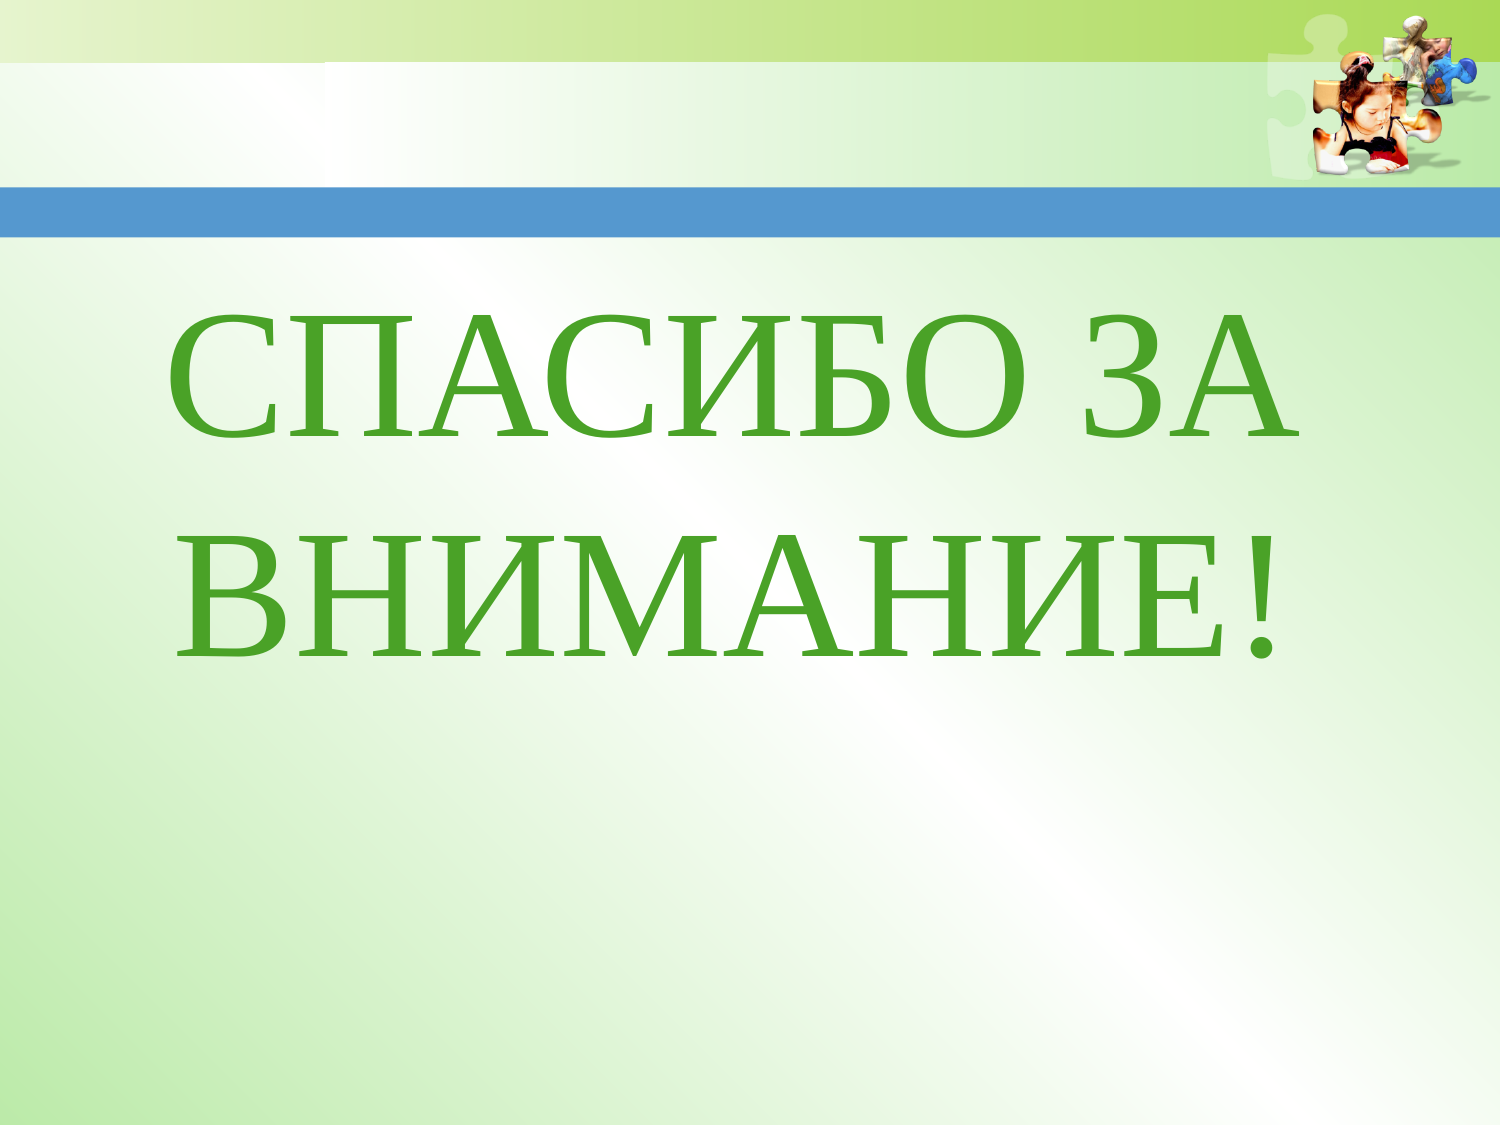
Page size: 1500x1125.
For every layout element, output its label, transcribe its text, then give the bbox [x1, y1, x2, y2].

picture [1265, 12, 1493, 185]
text_box СПАСИБО ЗА ВНИМАНИЕ! [46, 246, 1418, 701]
